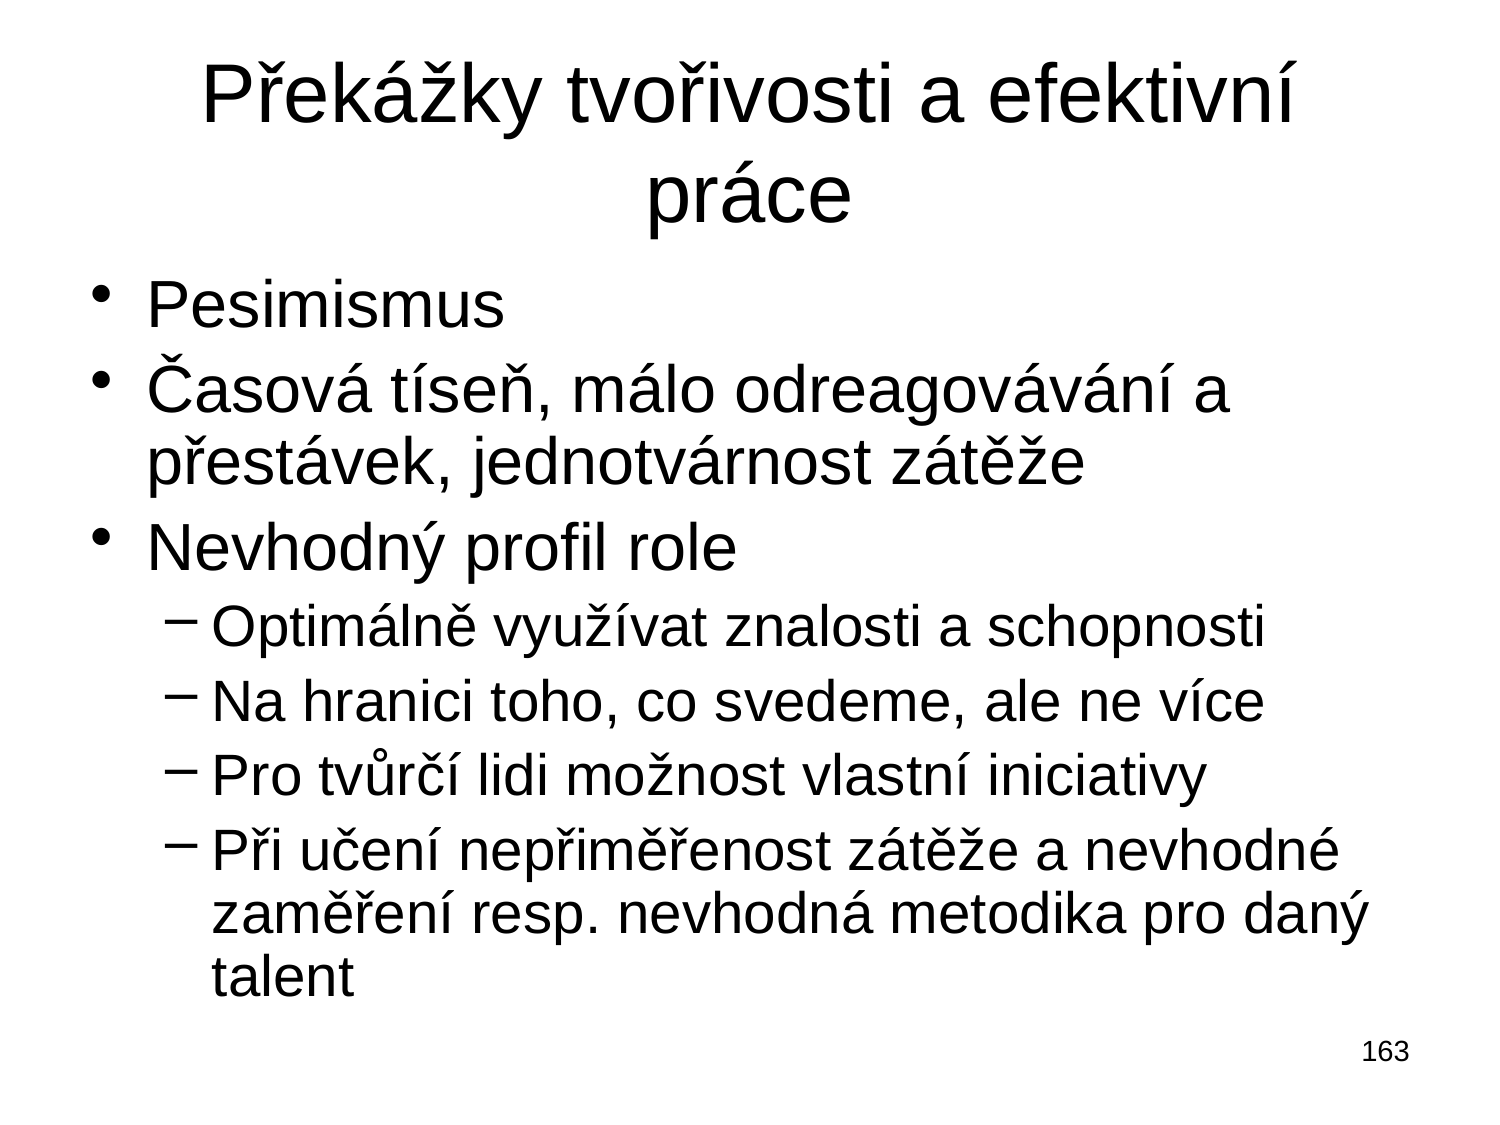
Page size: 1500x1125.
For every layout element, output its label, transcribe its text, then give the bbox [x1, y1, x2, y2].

title Překážky tvořivosti a efektivní práce [74, 44, 1426, 233]
slide_number 163 [1074, 1024, 1426, 1103]
list Pesimismus Časová tíseň, málo odreagovávání a přestávek, jednotvárnost zátěže Nevhodný profil role Optimálně využívat znalosti a schopnosti Na hranici toho, co svedeme, ale ne více Pro tvůrčí lidi možnost vlastní iniciativy Při učení nepřiměřenost zátěže a nevhodné zaměření resp. nevhodná metodika pro daný talent [74, 262, 1426, 1006]
